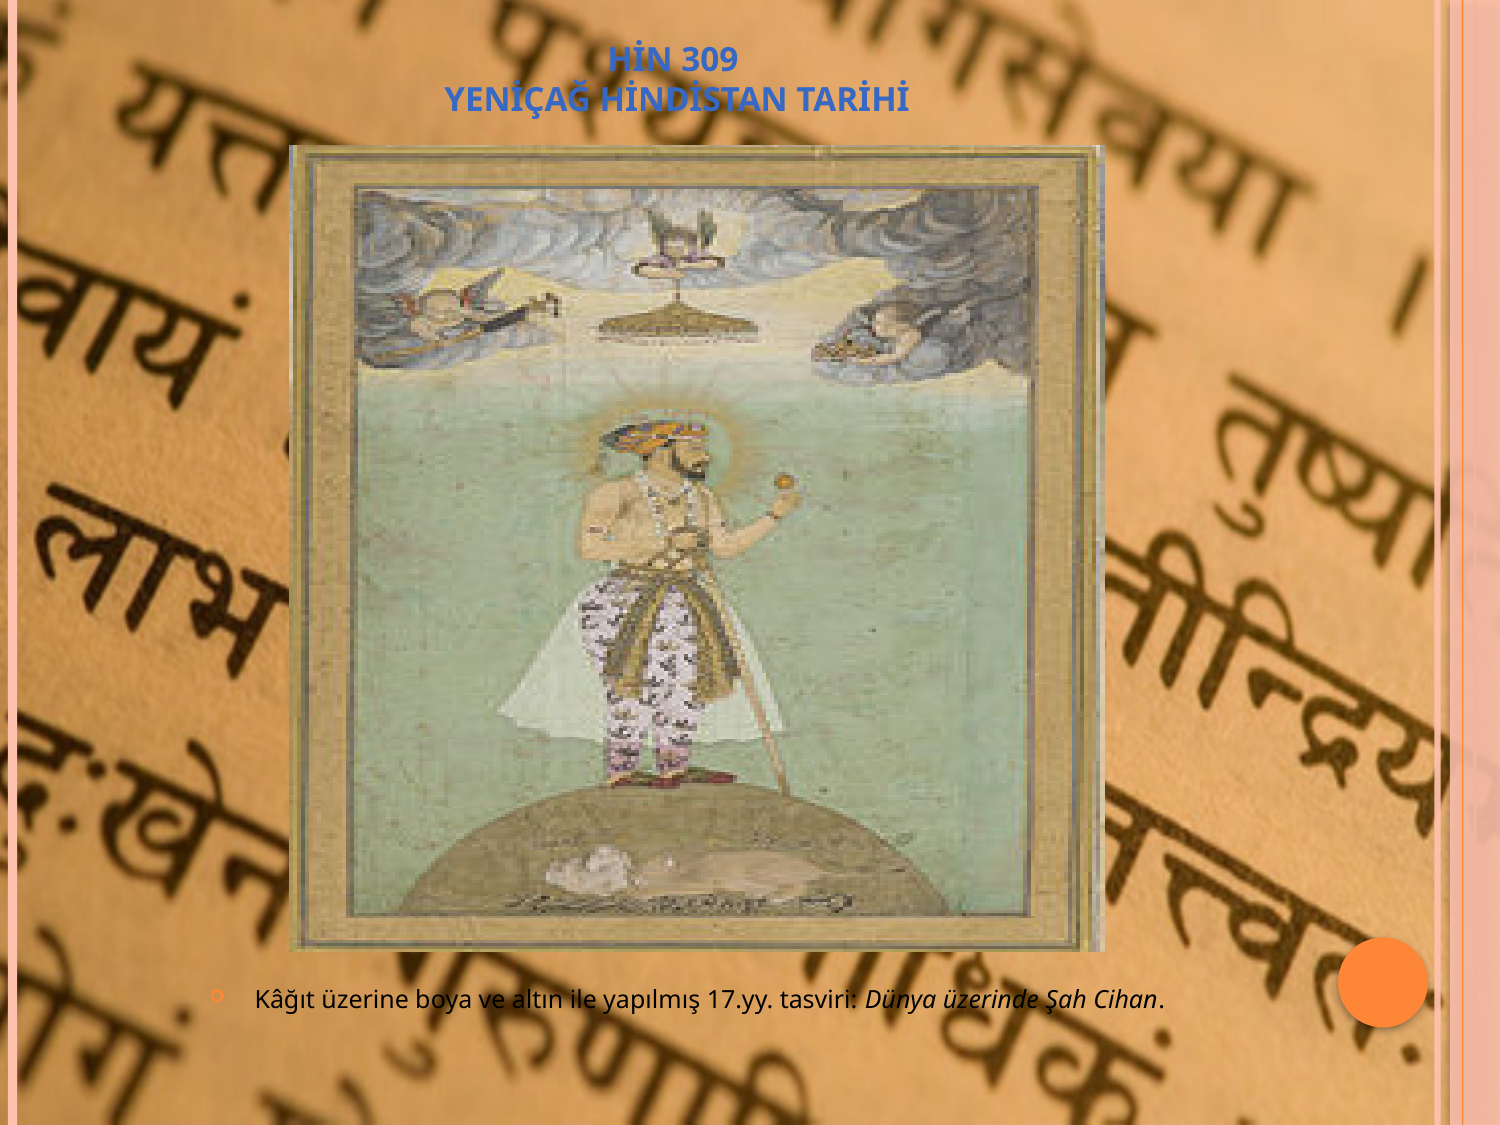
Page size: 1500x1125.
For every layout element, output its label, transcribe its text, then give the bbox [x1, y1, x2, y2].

picture [18, 0, 1434, 1125]
title HİN 309 YENİÇAĞ HİNDİSTAN TARİHİ [64, 0, 1290, 126]
picture [1441, 0, 1449, 1125]
picture [0, 0, 7, 1125]
list Kâğıt üzerine boya ve altın ile yapılmış 17.yy. tasviri: Dünya üzerinde Şah Cihan. [194, 975, 1300, 1062]
